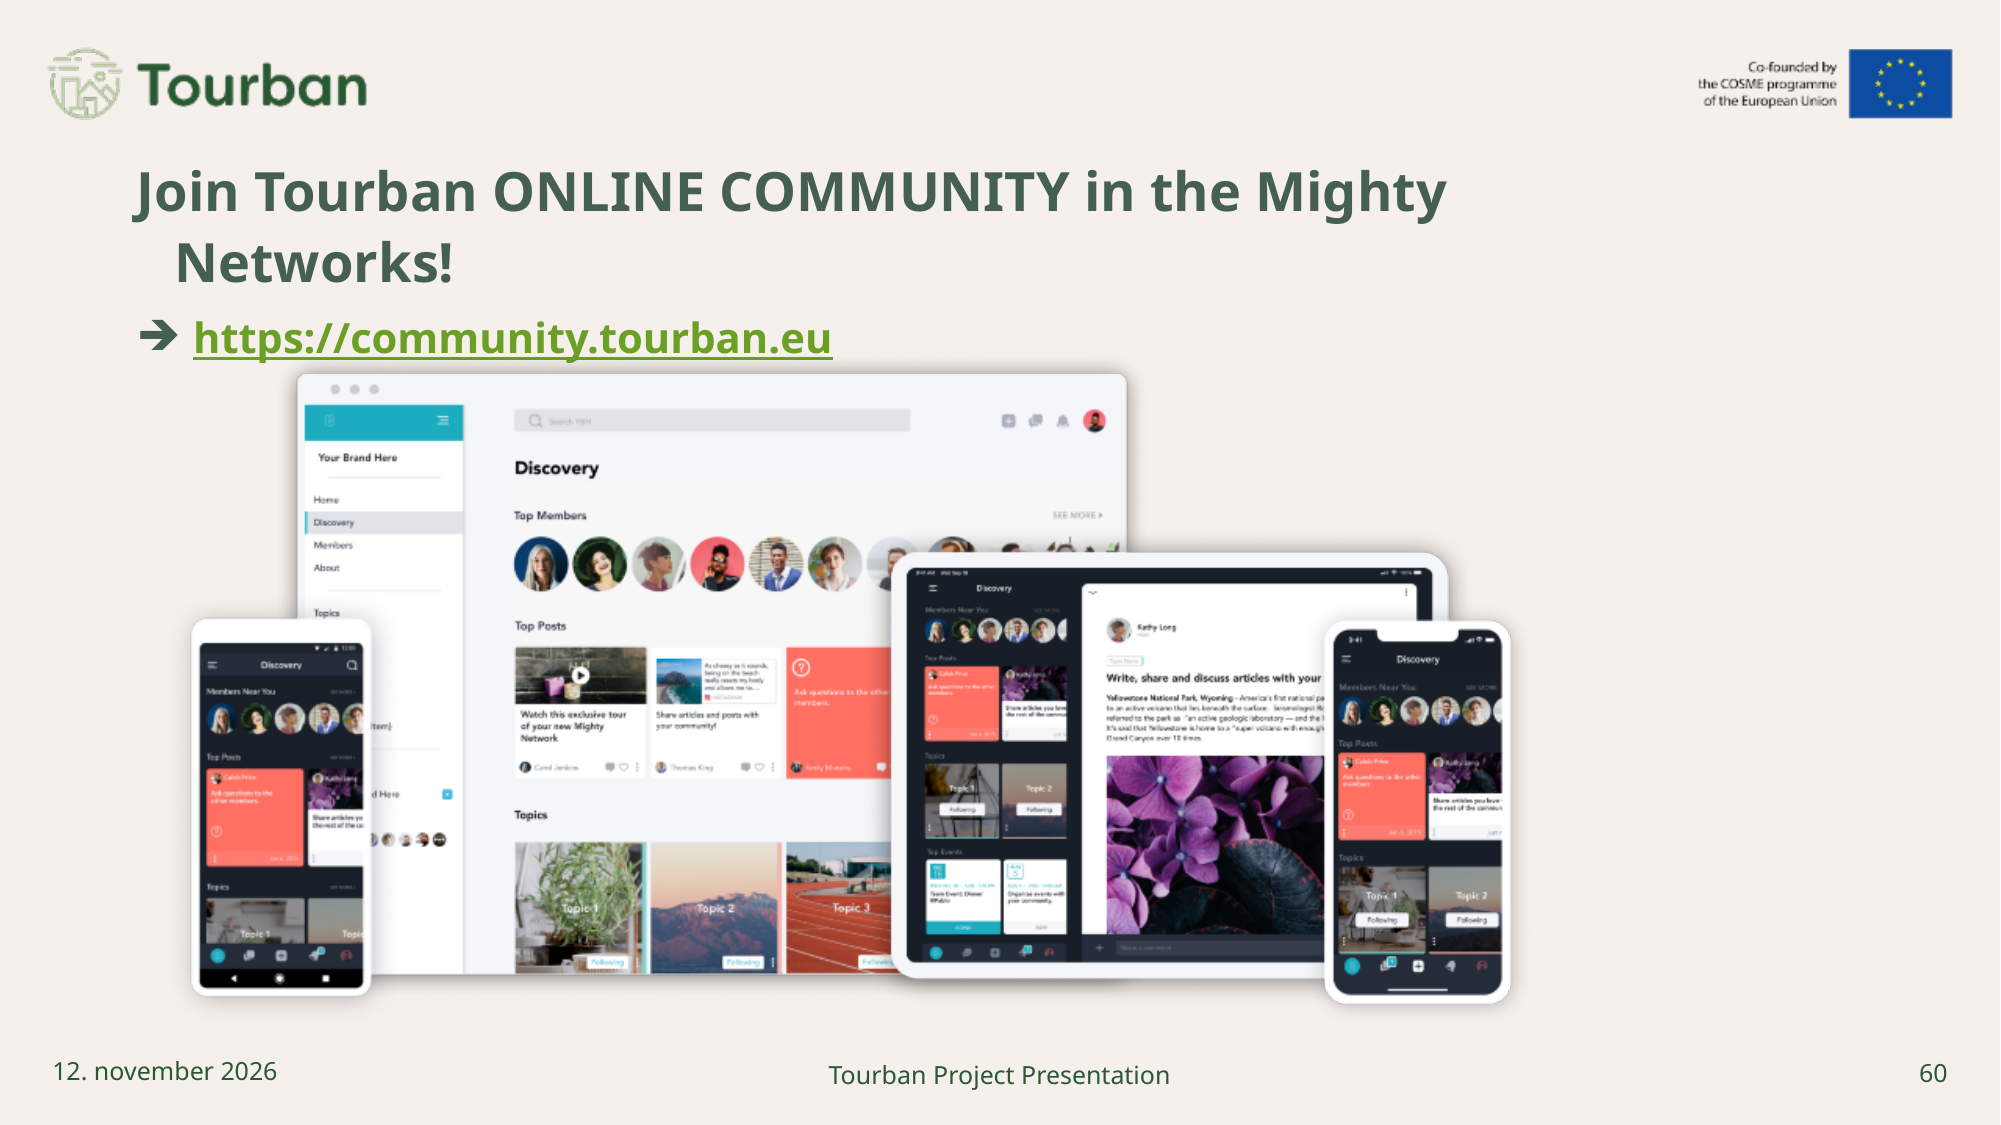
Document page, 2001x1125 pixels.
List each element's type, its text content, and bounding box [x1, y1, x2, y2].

picture [1693, 48, 1954, 120]
picture [46, 45, 379, 123]
slide_number 60 [1580, 1045, 1963, 1103]
picture [169, 352, 1534, 1027]
list Join Tourban ONLINE COMMUNITY in the Mighty Networks! https://community.tourban.eu [121, 143, 1593, 643]
